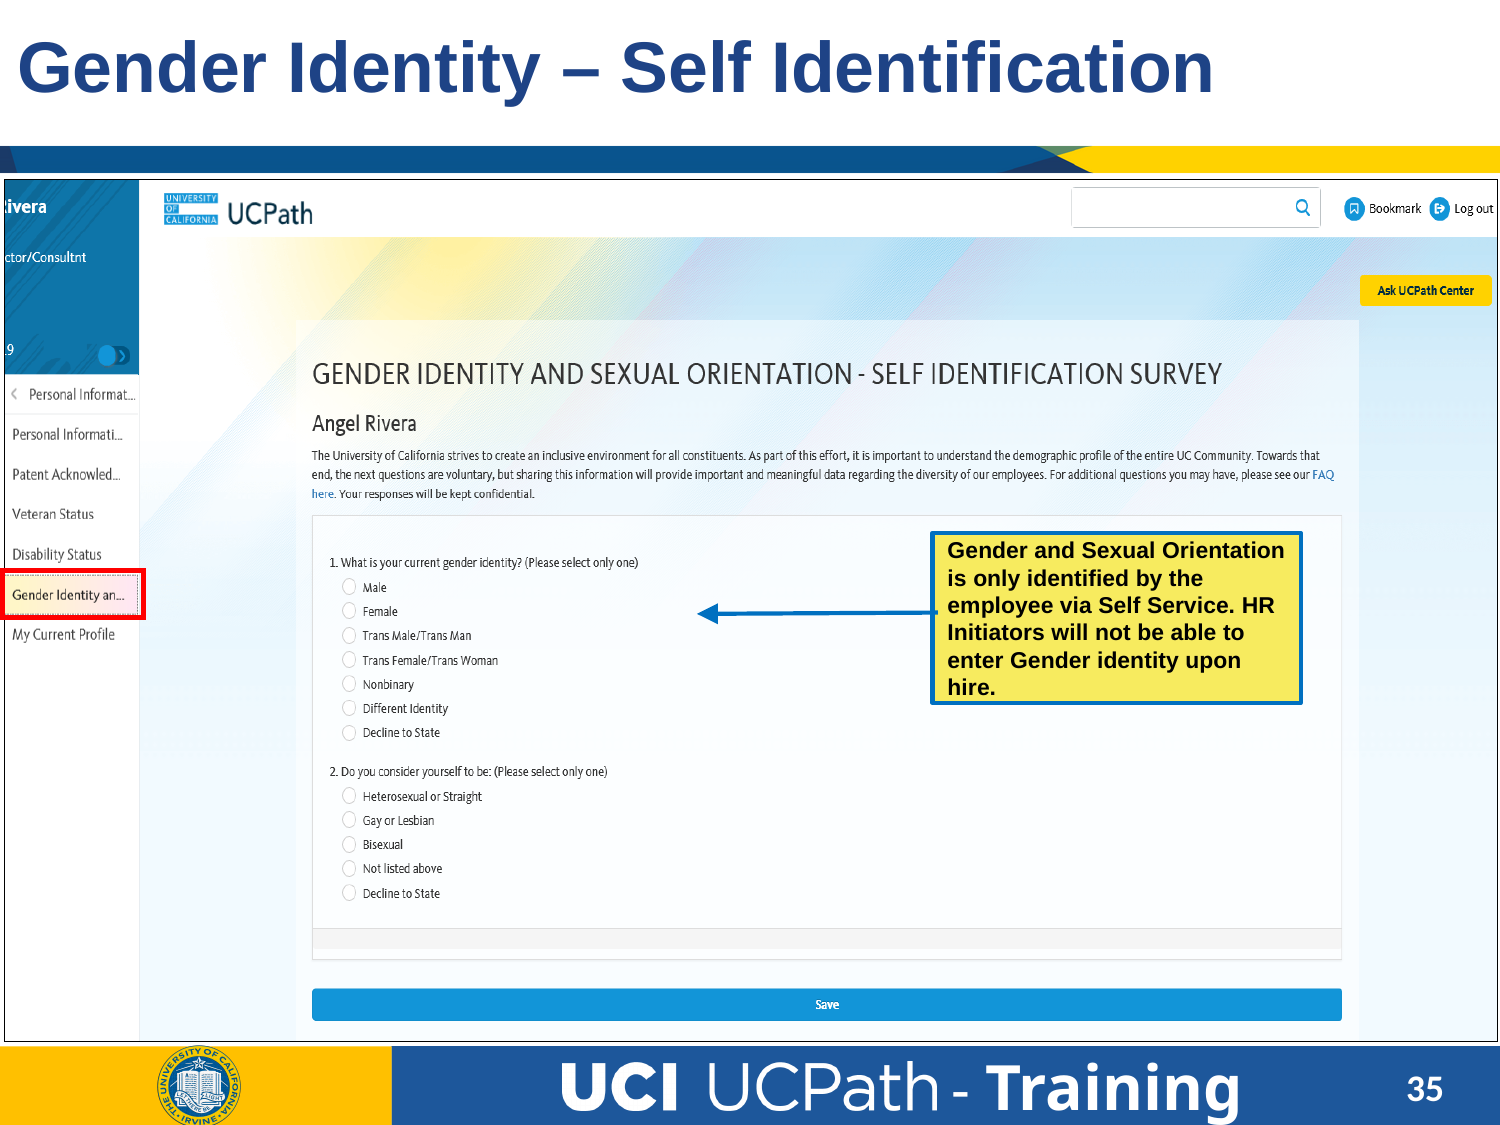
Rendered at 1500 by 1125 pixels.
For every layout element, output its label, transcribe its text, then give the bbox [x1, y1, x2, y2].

picture [0, 120, 1500, 1041]
picture [562, 1061, 937, 1111]
title Gender Identity – Self Identification [2, 12, 1336, 115]
picture [157, 1045, 241, 1125]
